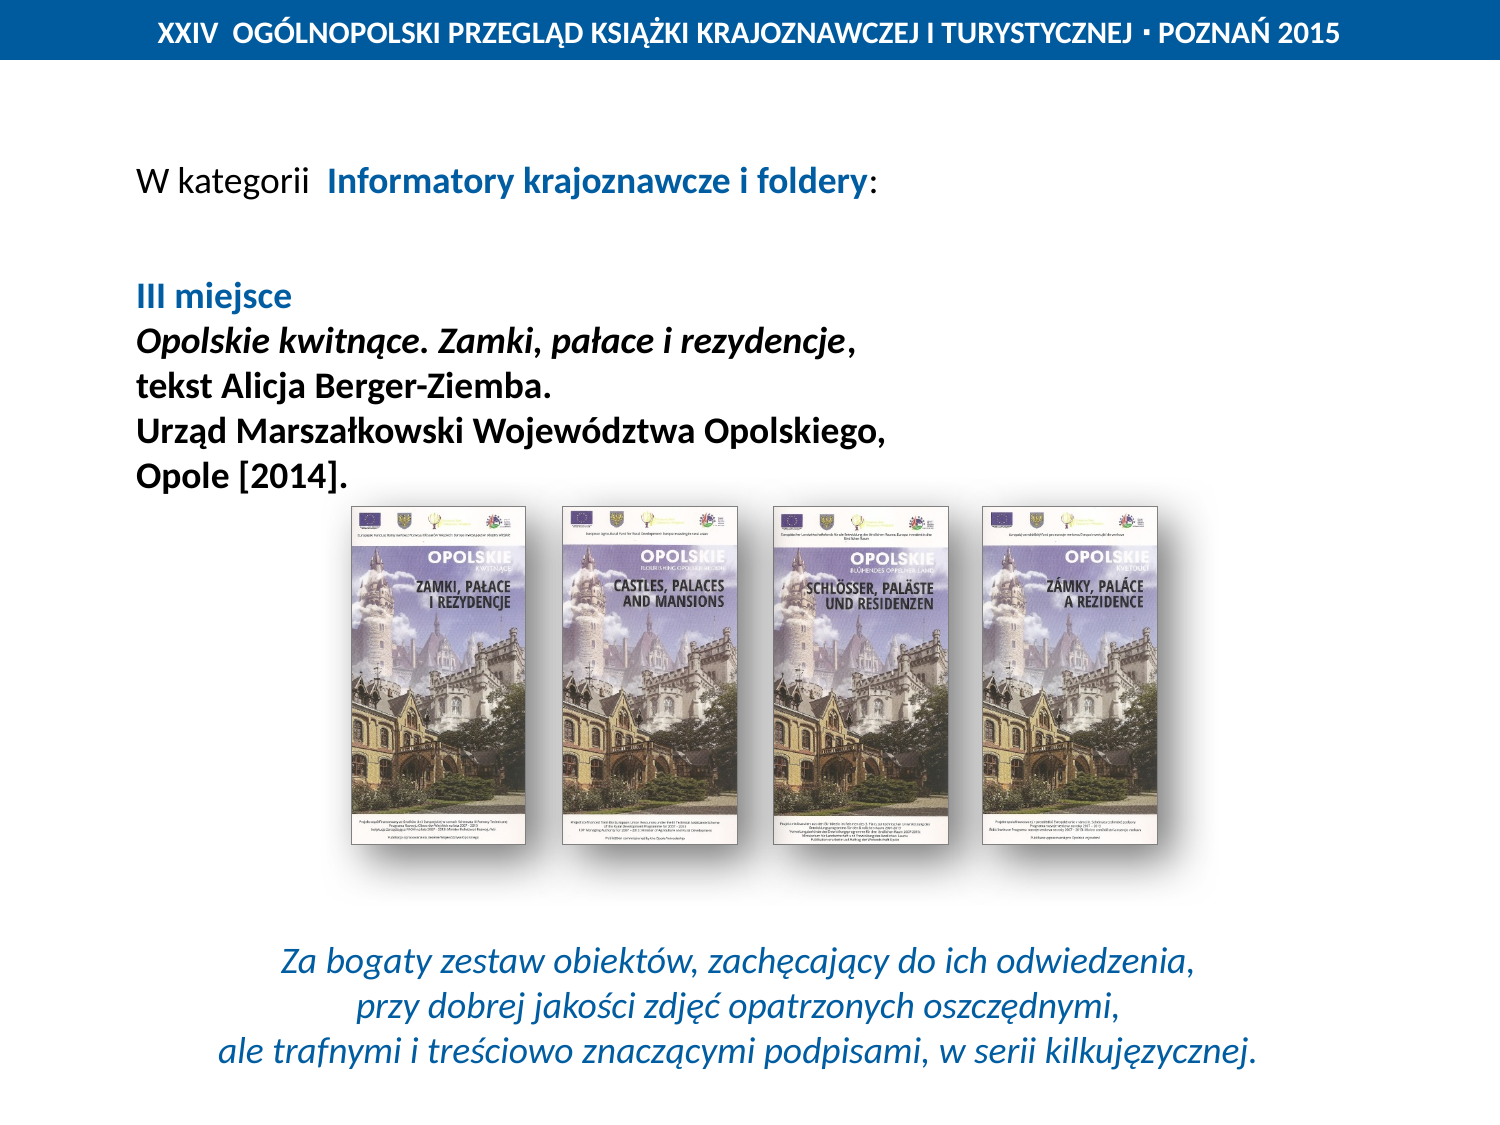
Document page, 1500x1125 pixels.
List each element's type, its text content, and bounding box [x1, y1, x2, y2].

picture [773, 506, 949, 845]
picture [350, 506, 526, 845]
text_box XXIV OGÓLNOPOLSKI PRZEGLĄD KSIĄŻKI KRAJOZNAWCZEJ I TURYSTYCZNEJ ∙ POZNAŃ 2015 [0, 5, 1500, 58]
picture [982, 506, 1158, 845]
picture [562, 506, 738, 845]
text_box W kategorii Informatory krajoznawcze i foldery: III miejsce Opolskie kwitnące. Zamki, pałace i rezydencje, tekst Alicja Berger-Ziemba. Urząd Marszałkowski Województwa Opolskiego, Opole [2014]. Za bogaty zestaw obiektów, zachęcający do ich odwiedzenia, przy dobrej jakości zdjęć opatrzonych oszczędnymi, ale trafnymi i treściowo znaczącymi podpisami, w serii kilkujęzycznej. [121, 148, 1365, 1079]
